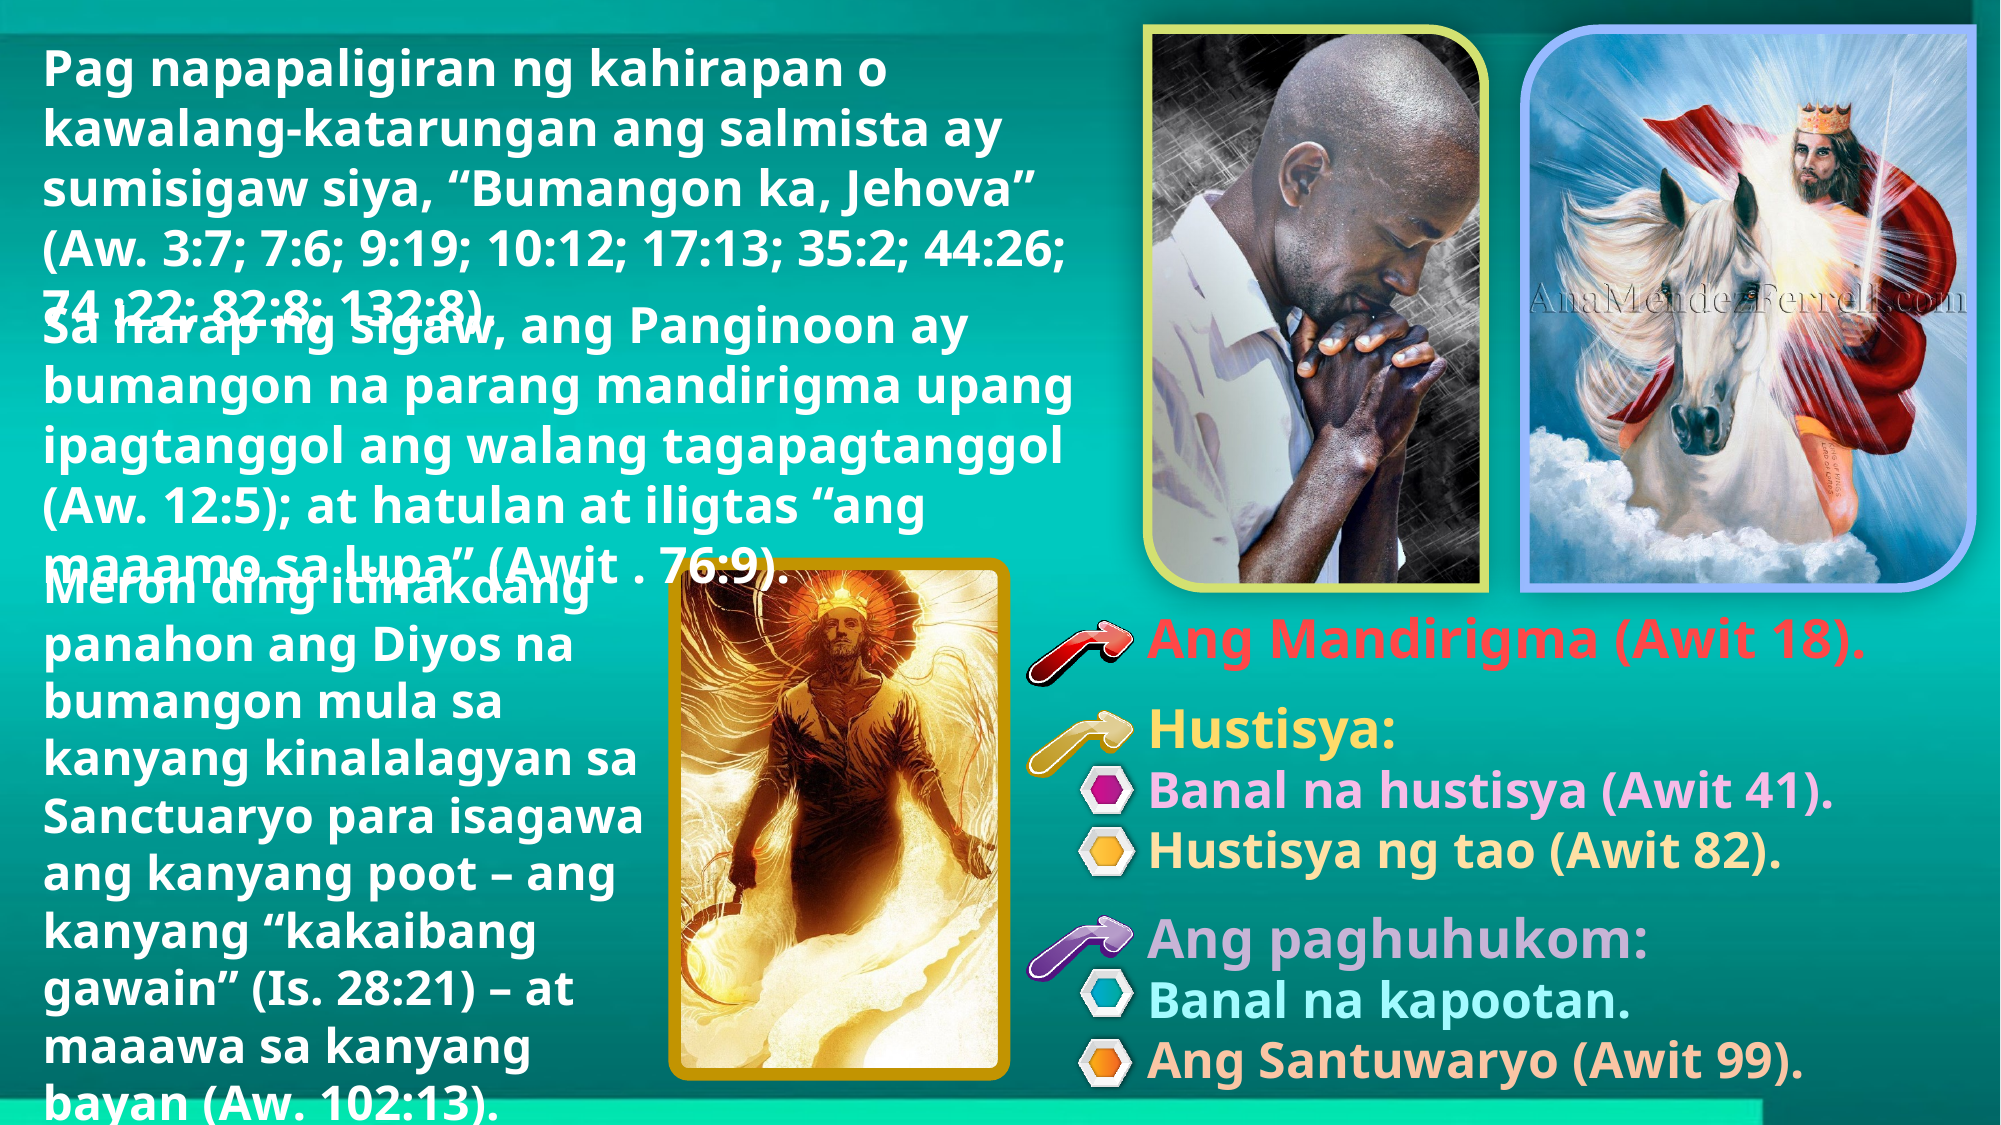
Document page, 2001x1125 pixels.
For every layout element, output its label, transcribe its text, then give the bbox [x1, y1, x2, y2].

text_box Sa harap ng sigaw, ang Panginoon ay bumangon na parang mandirigma upang ipagtanggol ang walang tagapagtanggol (Aw. 12:5); at hatulan at iligtas “ang maaamo sa lupa” (Awit . 76:9). [27, 286, 1142, 602]
text_box Meron ding itinakdang panahon ang Diyos na bumangon mula sa kanyang kinalalagyan sa Sanctuaryo para isagawa ang kanyang poot – ang kanyang “kakaibang gawain” (Is. 28:21) – at maaawa sa kanyang bayan (Aw. 102:13). [27, 602, 674, 1125]
picture [0, 0, 2001, 1125]
text_box Pag napapaligiran ng kahirapan o kawalang-katarungan ang salmista ay sumisigaw siya, “Bumangon ka, Jehova” (Aw. 3:7; 7:6; 9:19; 10:12; 17:13; 35:2; 44:26; 74 :22; 82:8; 132:8). [27, 29, 1092, 286]
text_box Ang Mandirigma (Awit 18). Hustisya: Banal na hustisya (Awit 41). Hustisya ng tao (Awit 82). Ang paghuhukom: Banal na kapootan. Ang Santuwaryo (Awit 99). [1132, 596, 2000, 1097]
